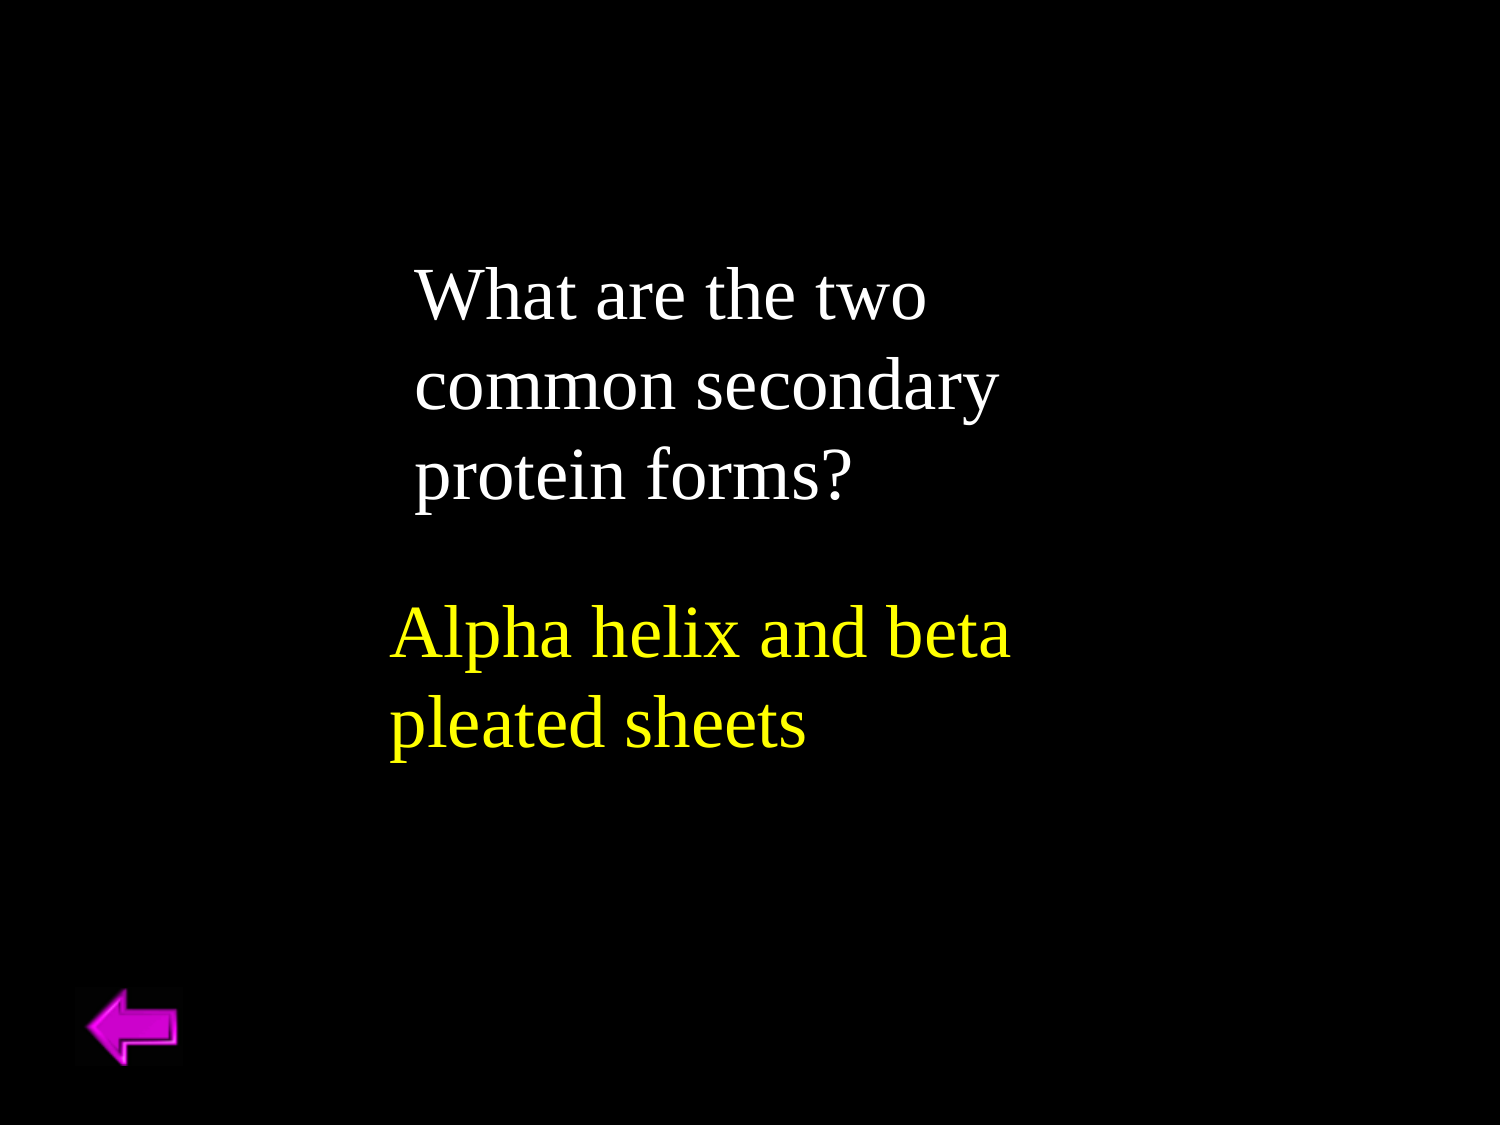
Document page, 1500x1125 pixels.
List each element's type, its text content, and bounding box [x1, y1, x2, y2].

picture [74, 987, 183, 1066]
text_box What are the two common secondary protein forms? [399, 237, 1195, 523]
text_box Alpha helix and beta pleated sheets [375, 574, 1225, 770]
